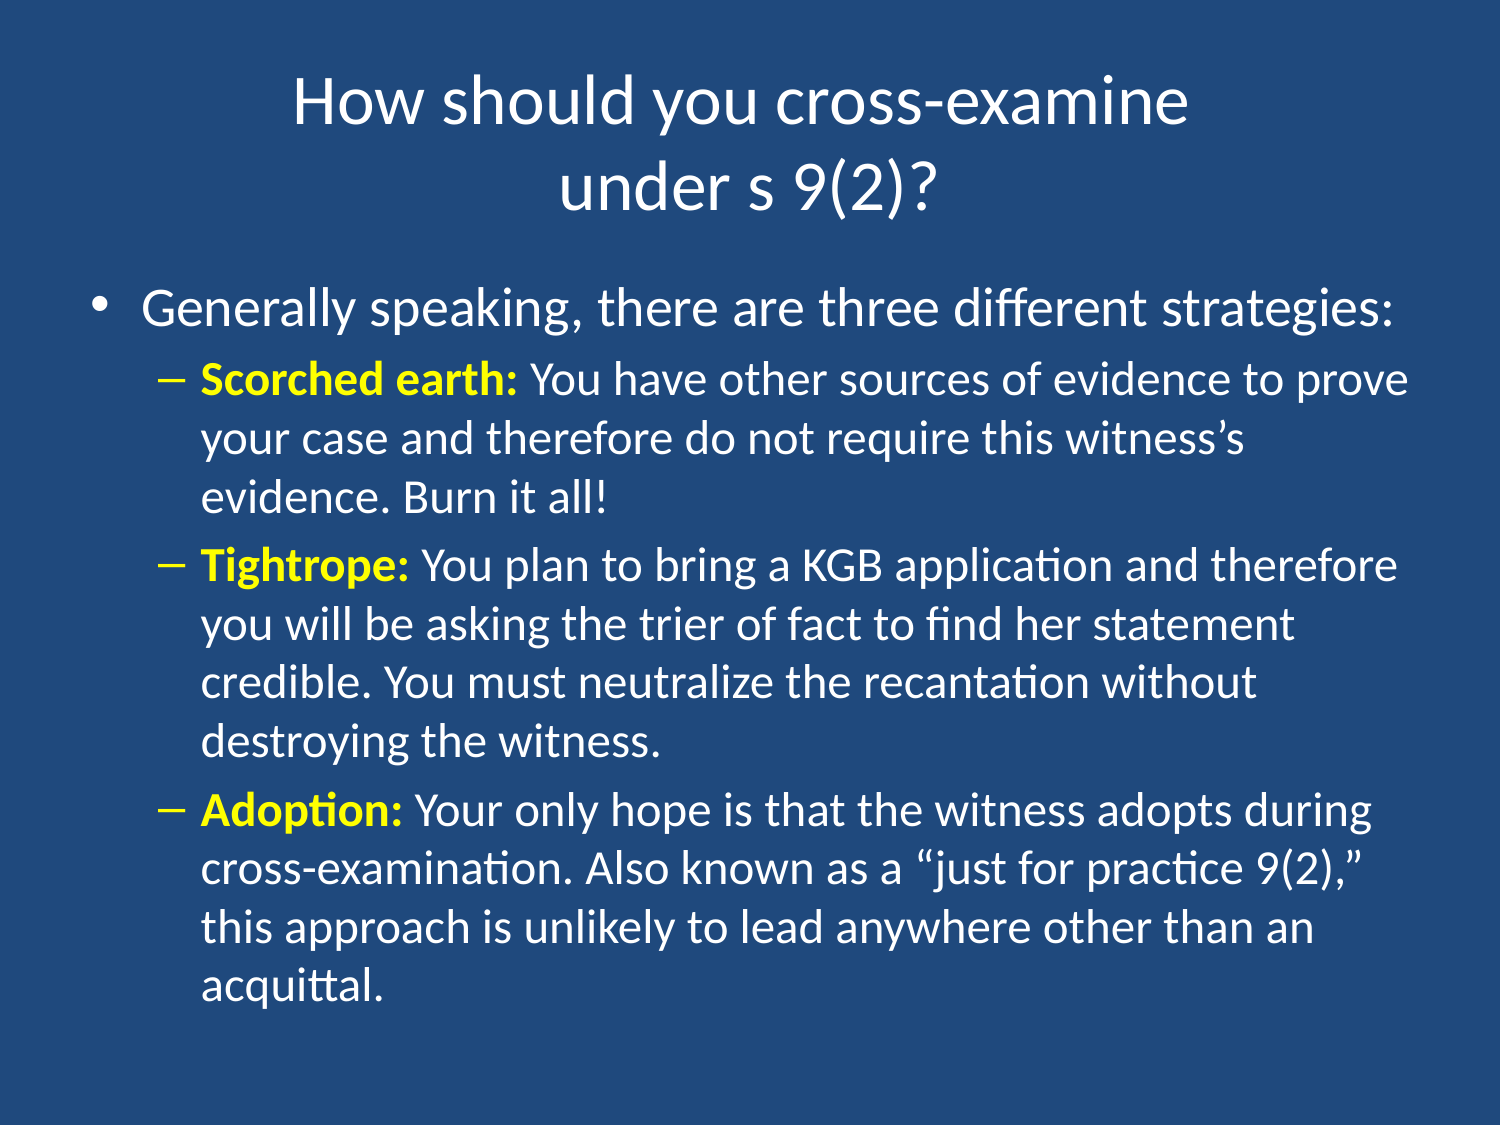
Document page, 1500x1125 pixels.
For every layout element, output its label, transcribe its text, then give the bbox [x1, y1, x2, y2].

list Generally speaking, there are three different strategies: Scorched earth: You have other sources of evidence to prove your case and therefore do not require this witness’s evidence. Burn it all! Tightrope: You plan to bring a KGB application and therefore you will be asking the trier of fact to find her statement credible. You must neutralize the recantation without destroying the witness. Adoption: Your only hope is that the witness adopts during cross-examination. Also known as a “just for practice 9(2),” this approach is unlikely to lead anywhere other than an acquittal. [75, 262, 1425, 1065]
title How should you cross-examine under s 9(2)? [75, 45, 1425, 233]
